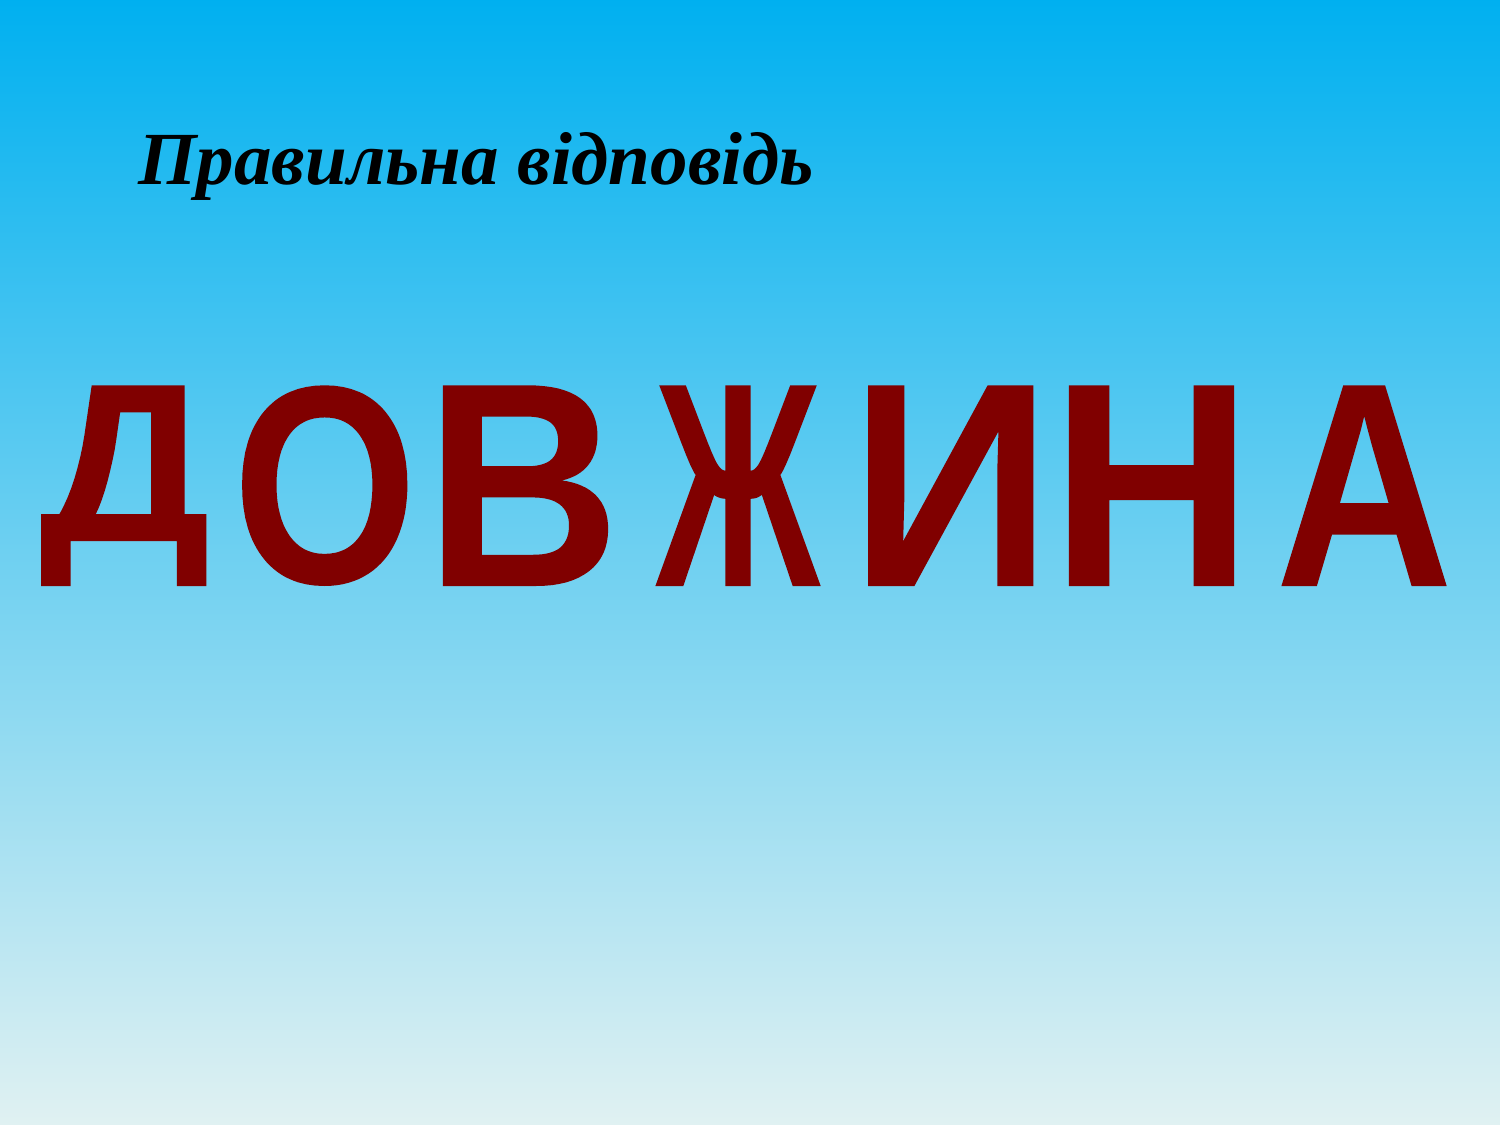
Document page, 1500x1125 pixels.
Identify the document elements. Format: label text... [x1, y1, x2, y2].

text_box Правильна відповідь [123, 101, 904, 207]
